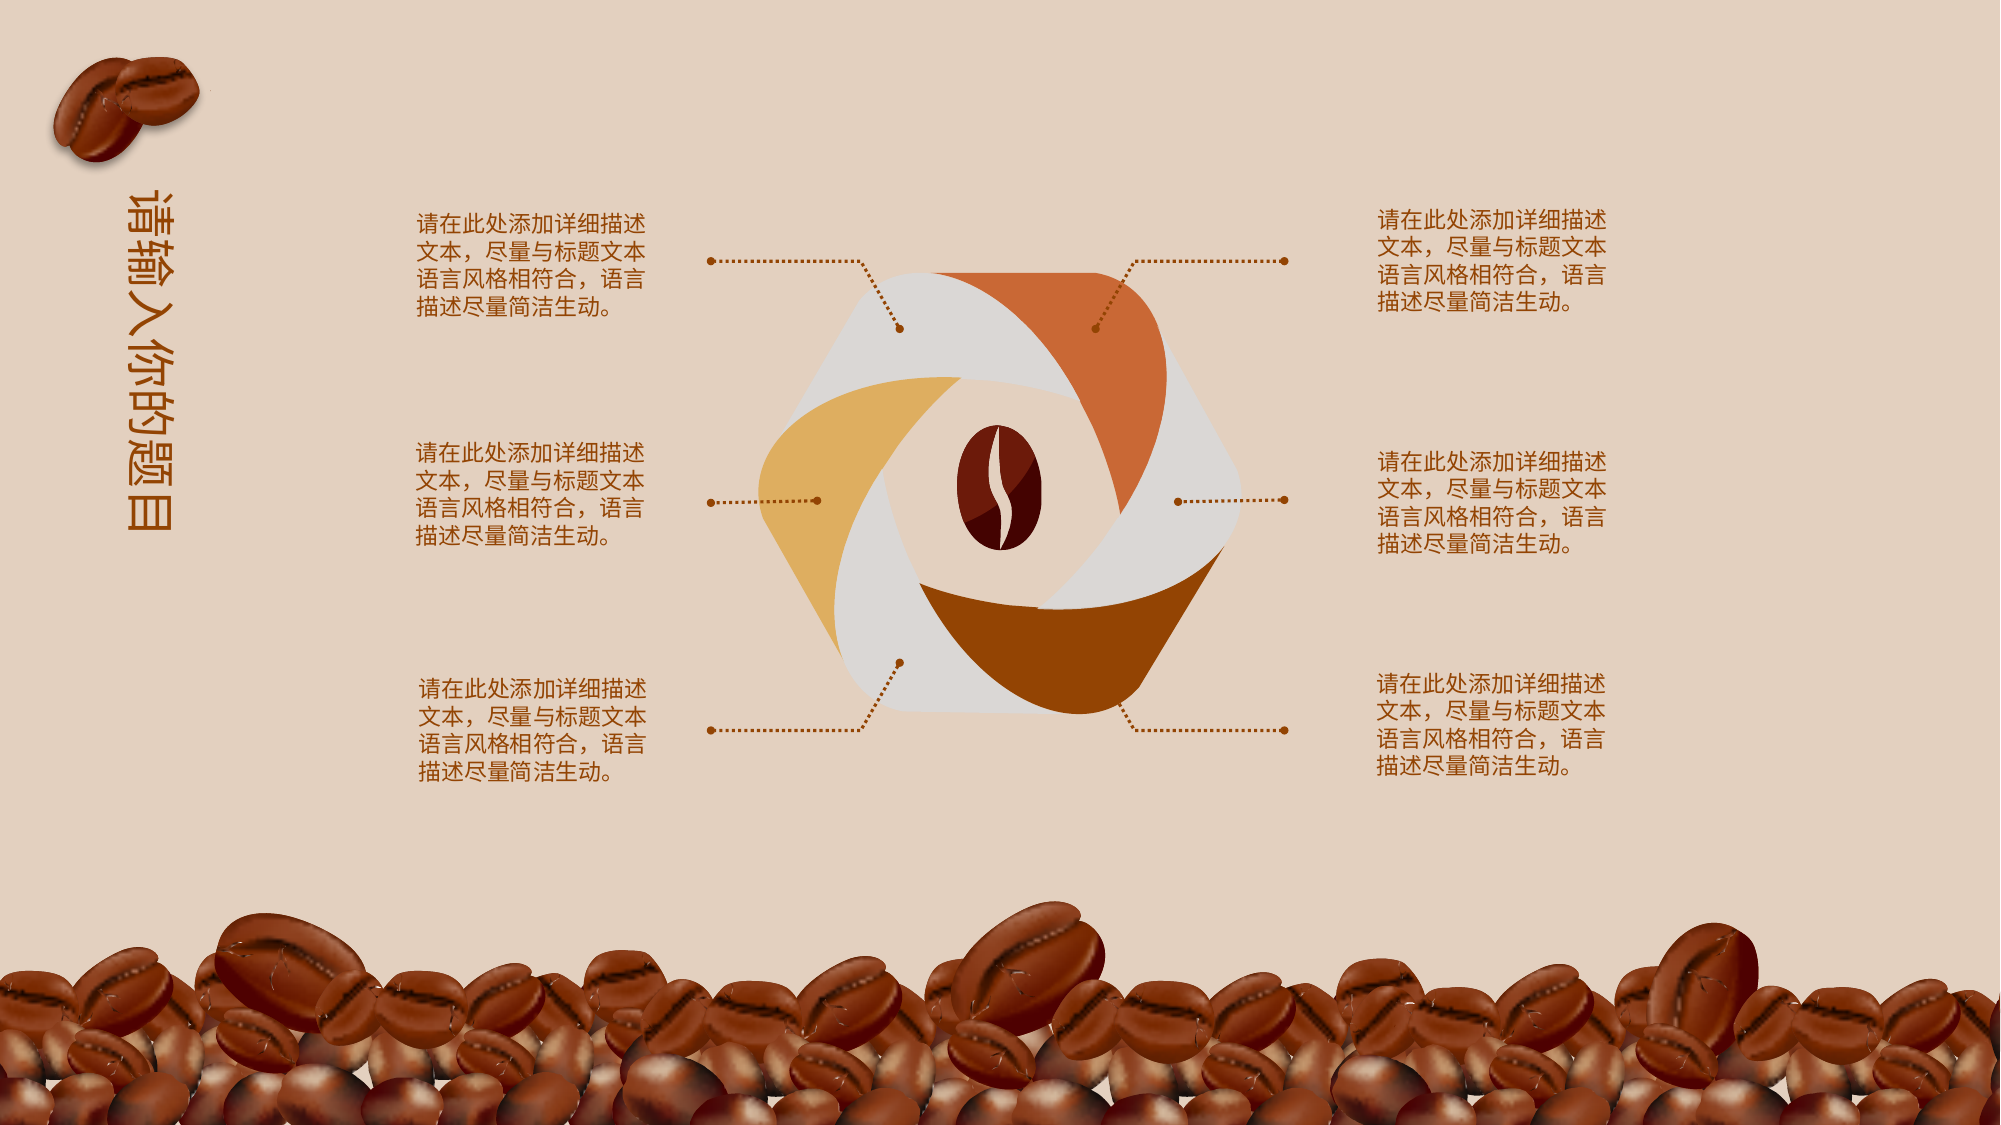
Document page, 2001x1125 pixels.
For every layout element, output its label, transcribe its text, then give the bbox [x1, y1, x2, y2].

text_box 请在此处添加详细描述文本，尽量与标题文本语言风格相符合，语言描述尽量简洁生动。 [401, 202, 678, 328]
text_box 请在此处添加详细描述文本，尽量与标题文本语言风格相符合，语言描述尽量简洁生动。 [403, 667, 680, 792]
picture [956, 425, 1042, 551]
text_box [706, 709, 871, 735]
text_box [770, 272, 1230, 713]
text_box [1124, 710, 1289, 735]
text_box 请在此处添加详细描述文本，尽量与标题文本语言风格相符合，语言描述尽量简洁生动。 [1362, 198, 1639, 323]
text_box [1128, 257, 1289, 281]
text_box [706, 257, 868, 283]
text_box 请在此处添加详细描述文本，尽量与标题文本语言风格相符合，语言描述尽量简洁生动。 [1362, 661, 1639, 787]
text_box 请在此处添加详细描述文本，尽量与标题文本语言风格相符合，语言描述尽量简洁生动。 [400, 431, 677, 557]
text_box 请在此处添加详细描述文本，尽量与标题文本语言风格相符合，语言描述尽量简洁生动。 [1362, 439, 1639, 565]
